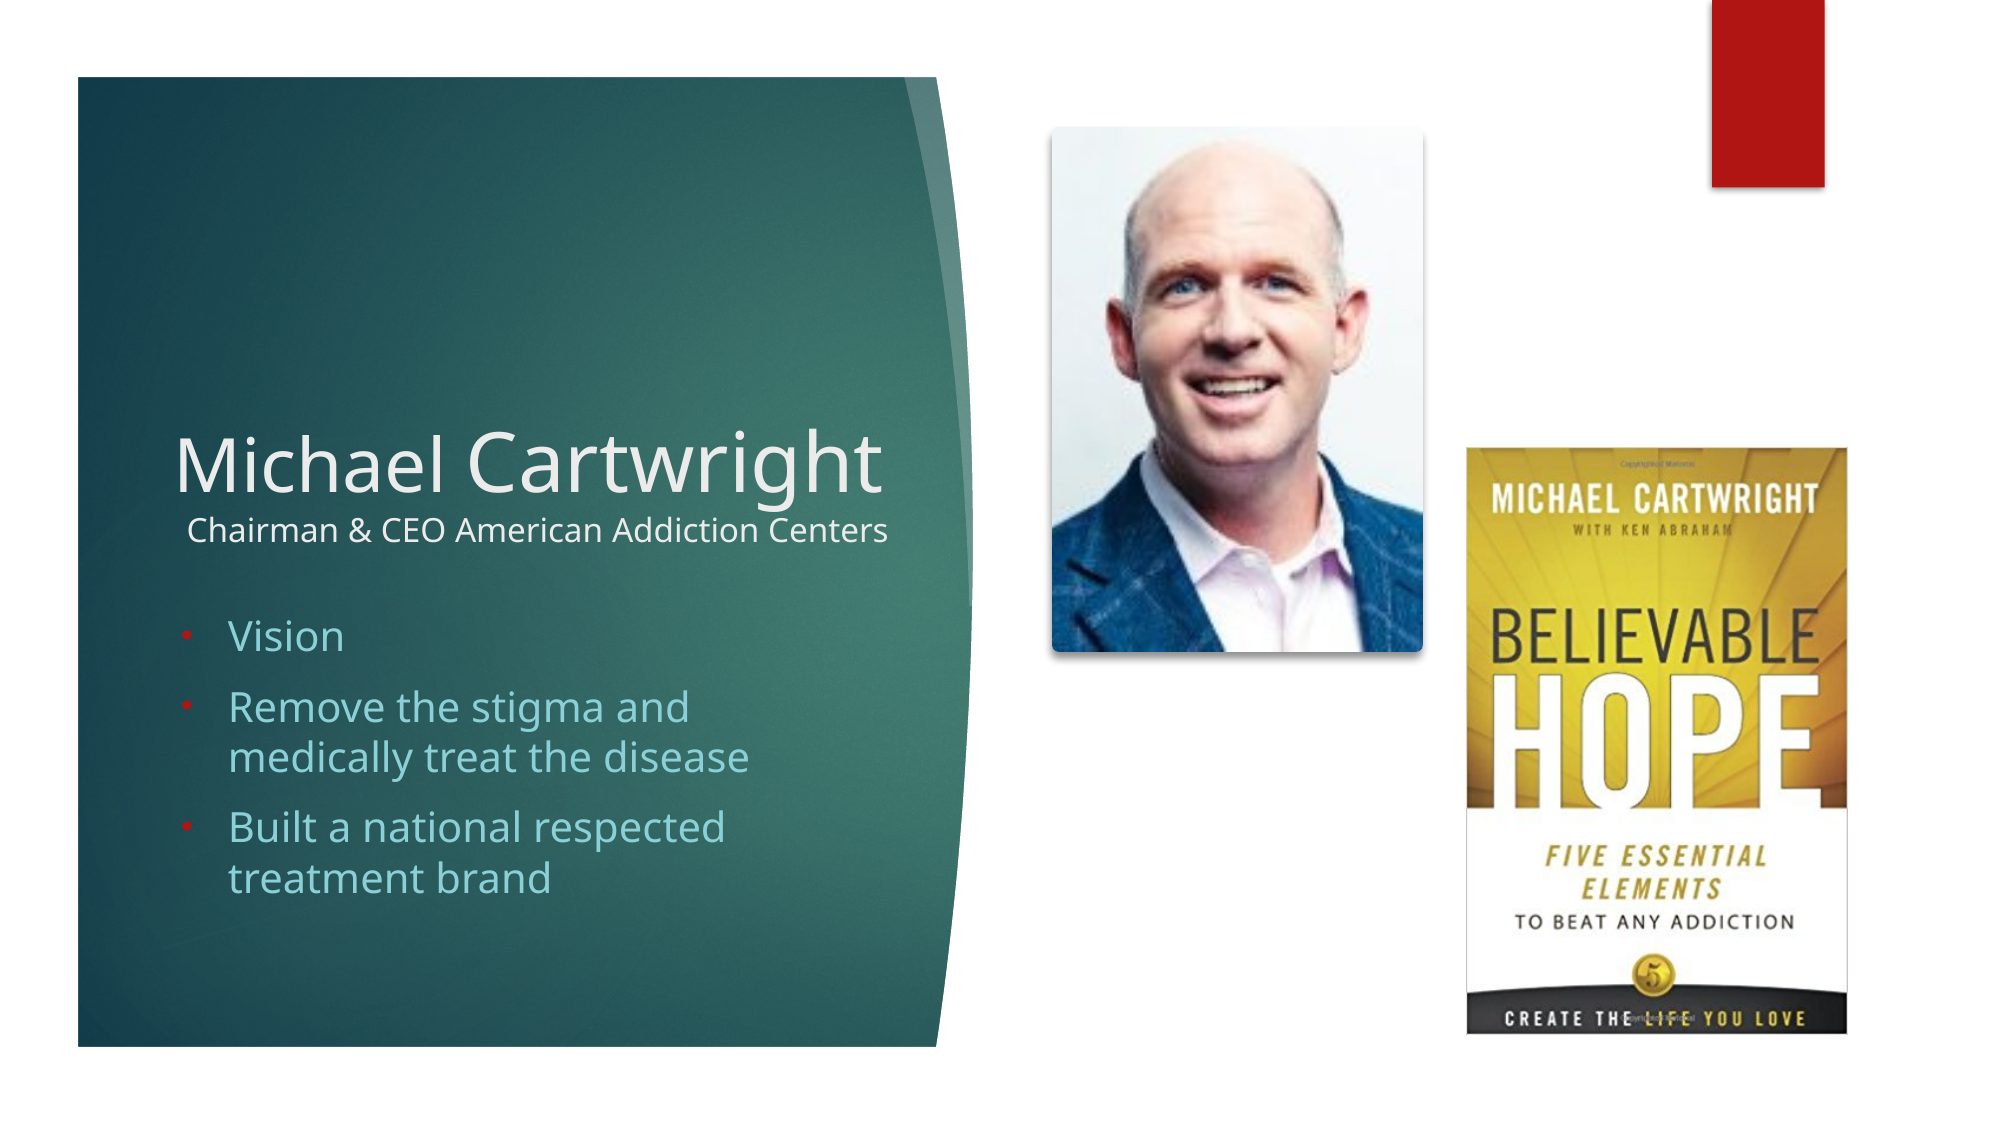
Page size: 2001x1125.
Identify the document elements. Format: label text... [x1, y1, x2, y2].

title Michael Cartwright Chairman & CEO American Addiction Centers [128, 370, 948, 557]
picture [1051, 126, 1424, 653]
list Vision Remove the stigma and medically treat the disease Built a national respected treatment brand [166, 602, 865, 756]
picture [1466, 447, 1849, 1036]
